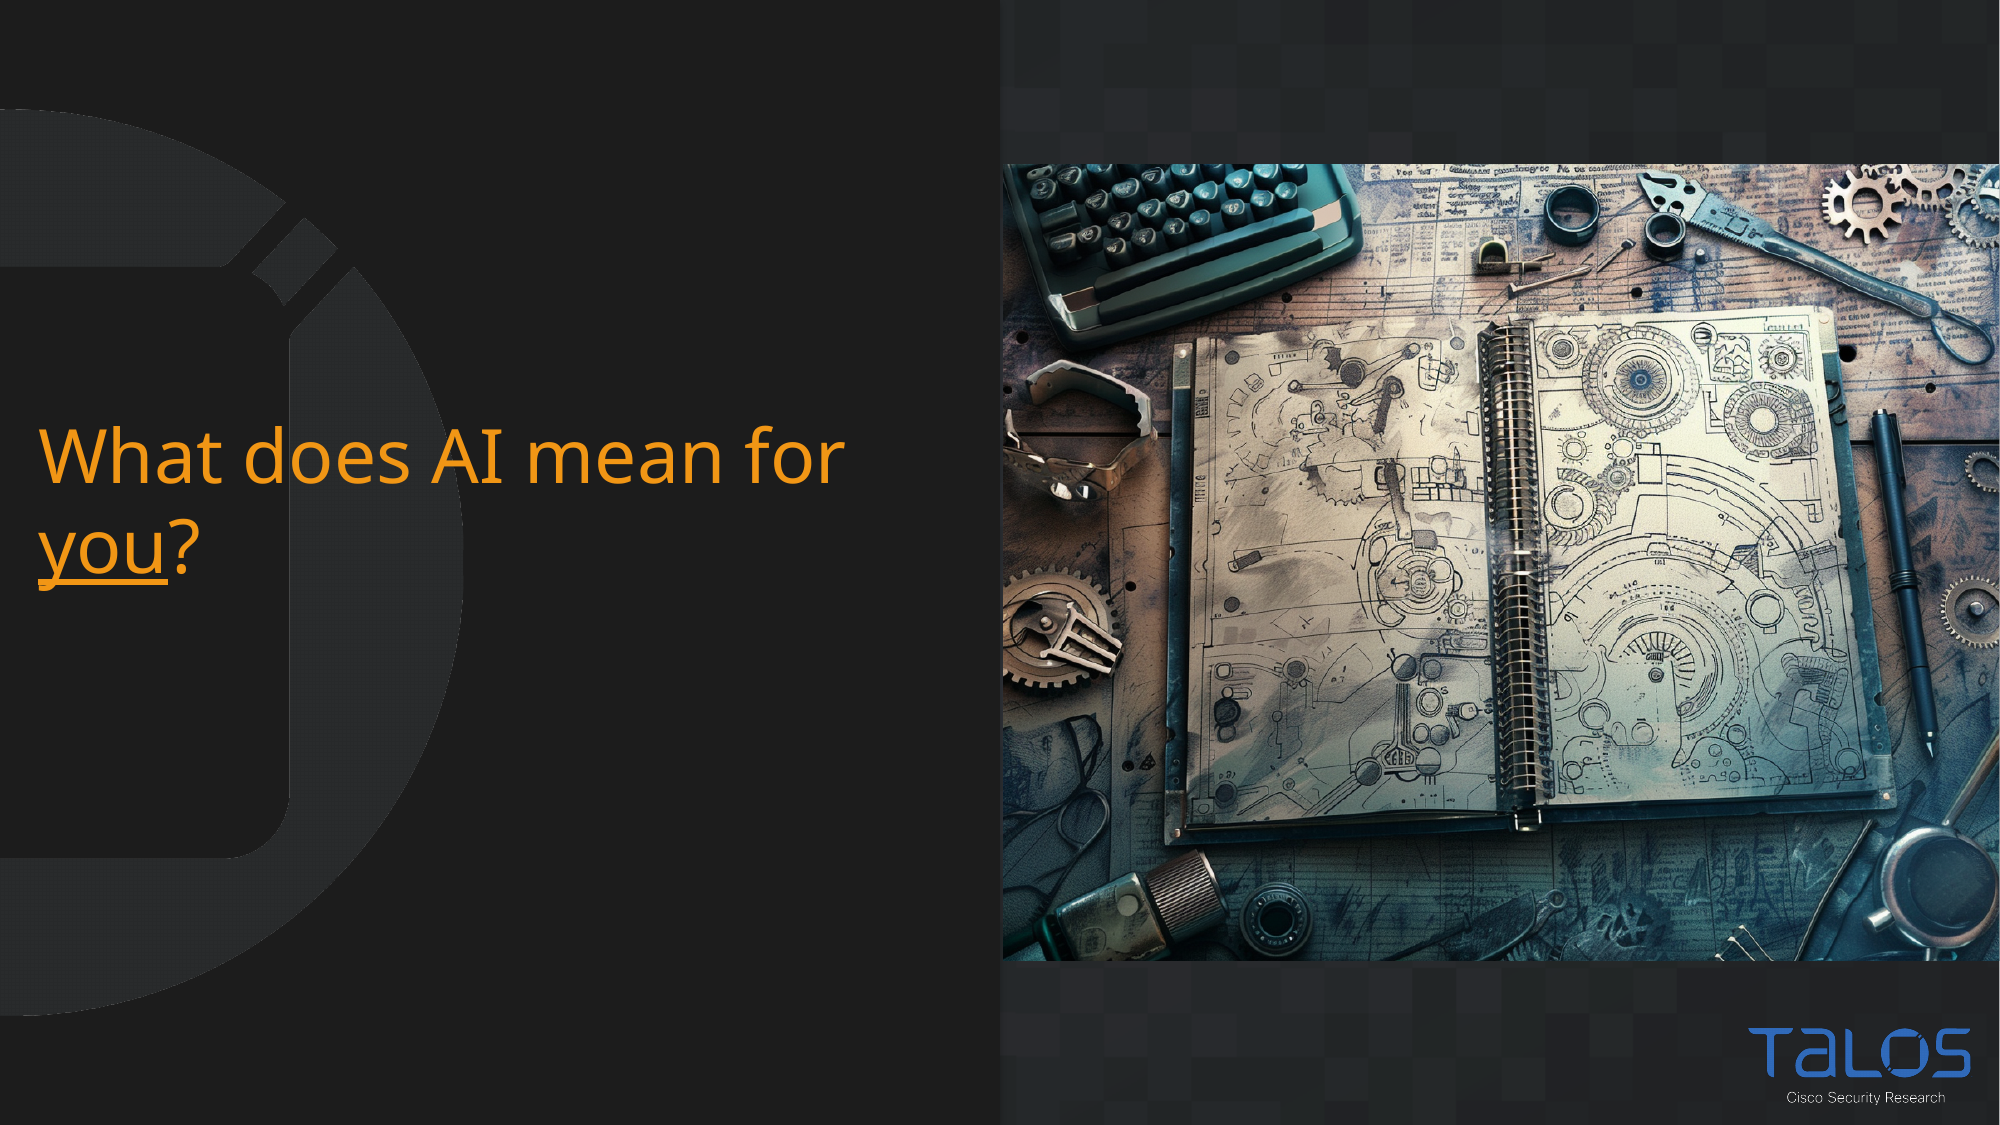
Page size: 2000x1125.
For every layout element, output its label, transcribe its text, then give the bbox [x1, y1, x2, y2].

title What does AI mean for you? [18, 340, 998, 599]
picture [0, 109, 464, 1016]
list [1003, 163, 2000, 962]
picture [1748, 1028, 1973, 1105]
